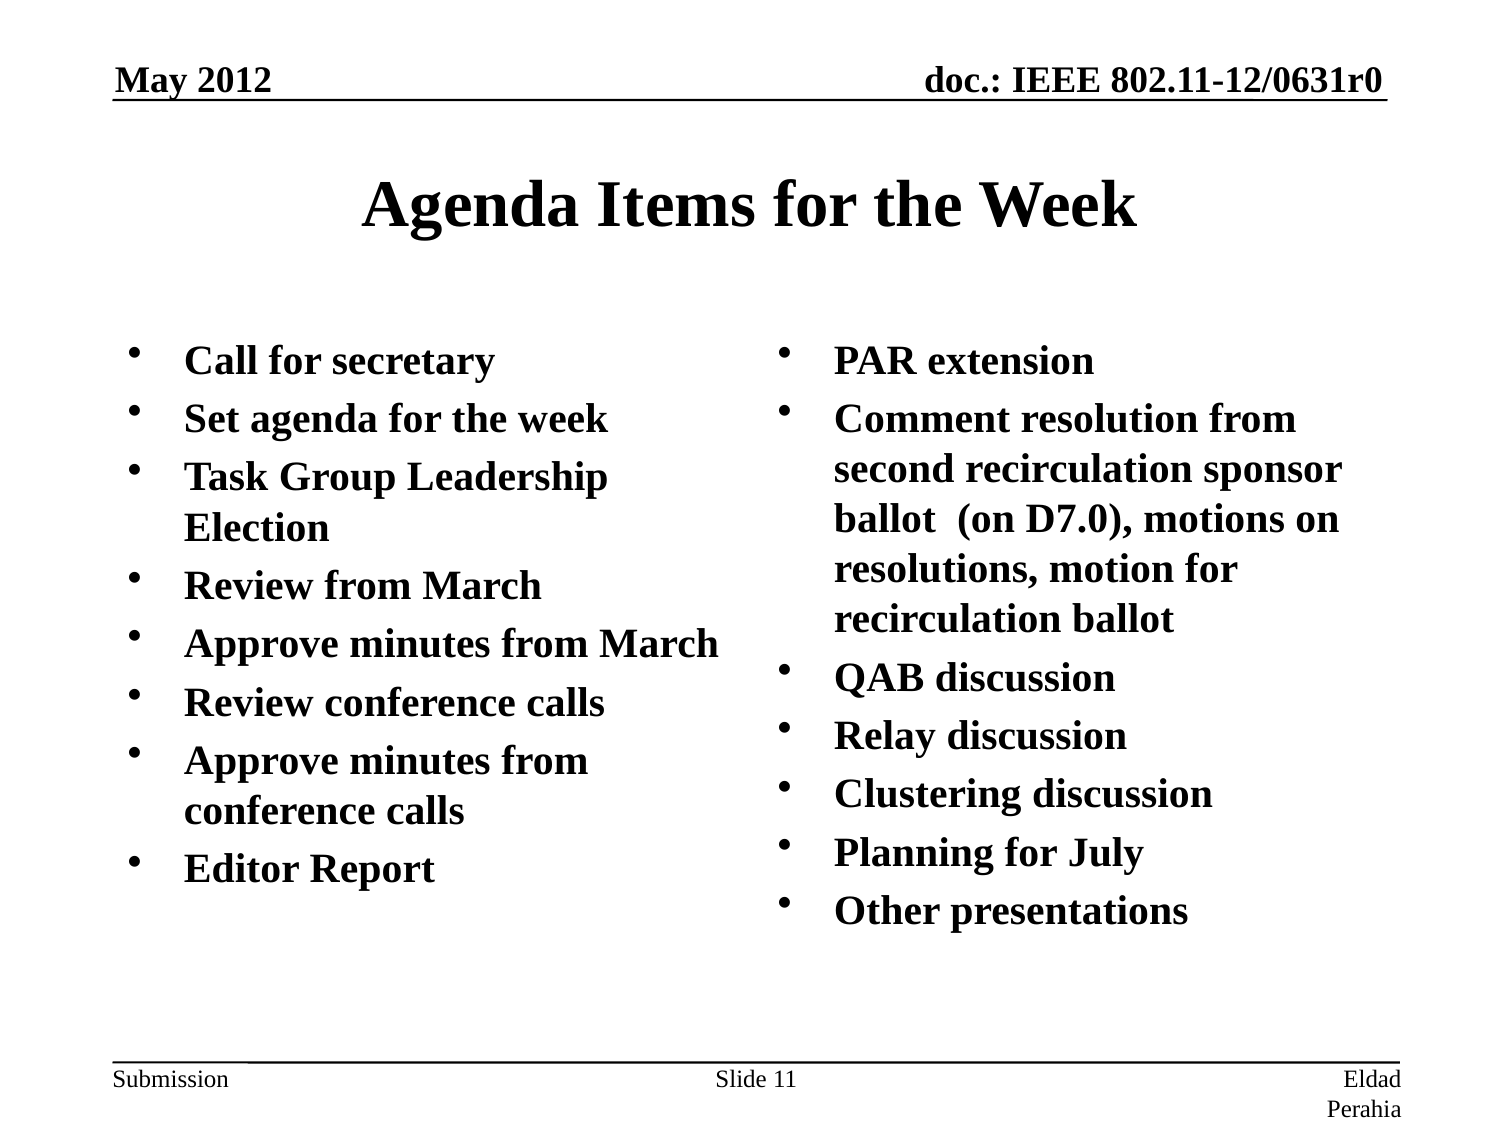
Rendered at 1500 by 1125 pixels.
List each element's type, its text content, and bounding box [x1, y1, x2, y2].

list PAR extension Comment resolution from second recirculation sponsor ballot (on D7.0), motions on resolutions, motion for recirculation ballot QAB discussion Relay discussion Clustering discussion Planning for July Other presentations [762, 324, 1388, 1001]
footer Eldad Perahia, Intel Corporation [1324, 1061, 1402, 1093]
text_box May 2012 [114, 54, 273, 100]
slide_number Slide 11 [712, 1061, 800, 1093]
list Call for secretary Set agenda for the week Task Group Leadership Election Review from March Approve minutes from March Review conference calls Approve minutes from conference calls Editor Report [112, 324, 738, 1001]
title Agenda Items for the Week [112, 112, 1388, 288]
